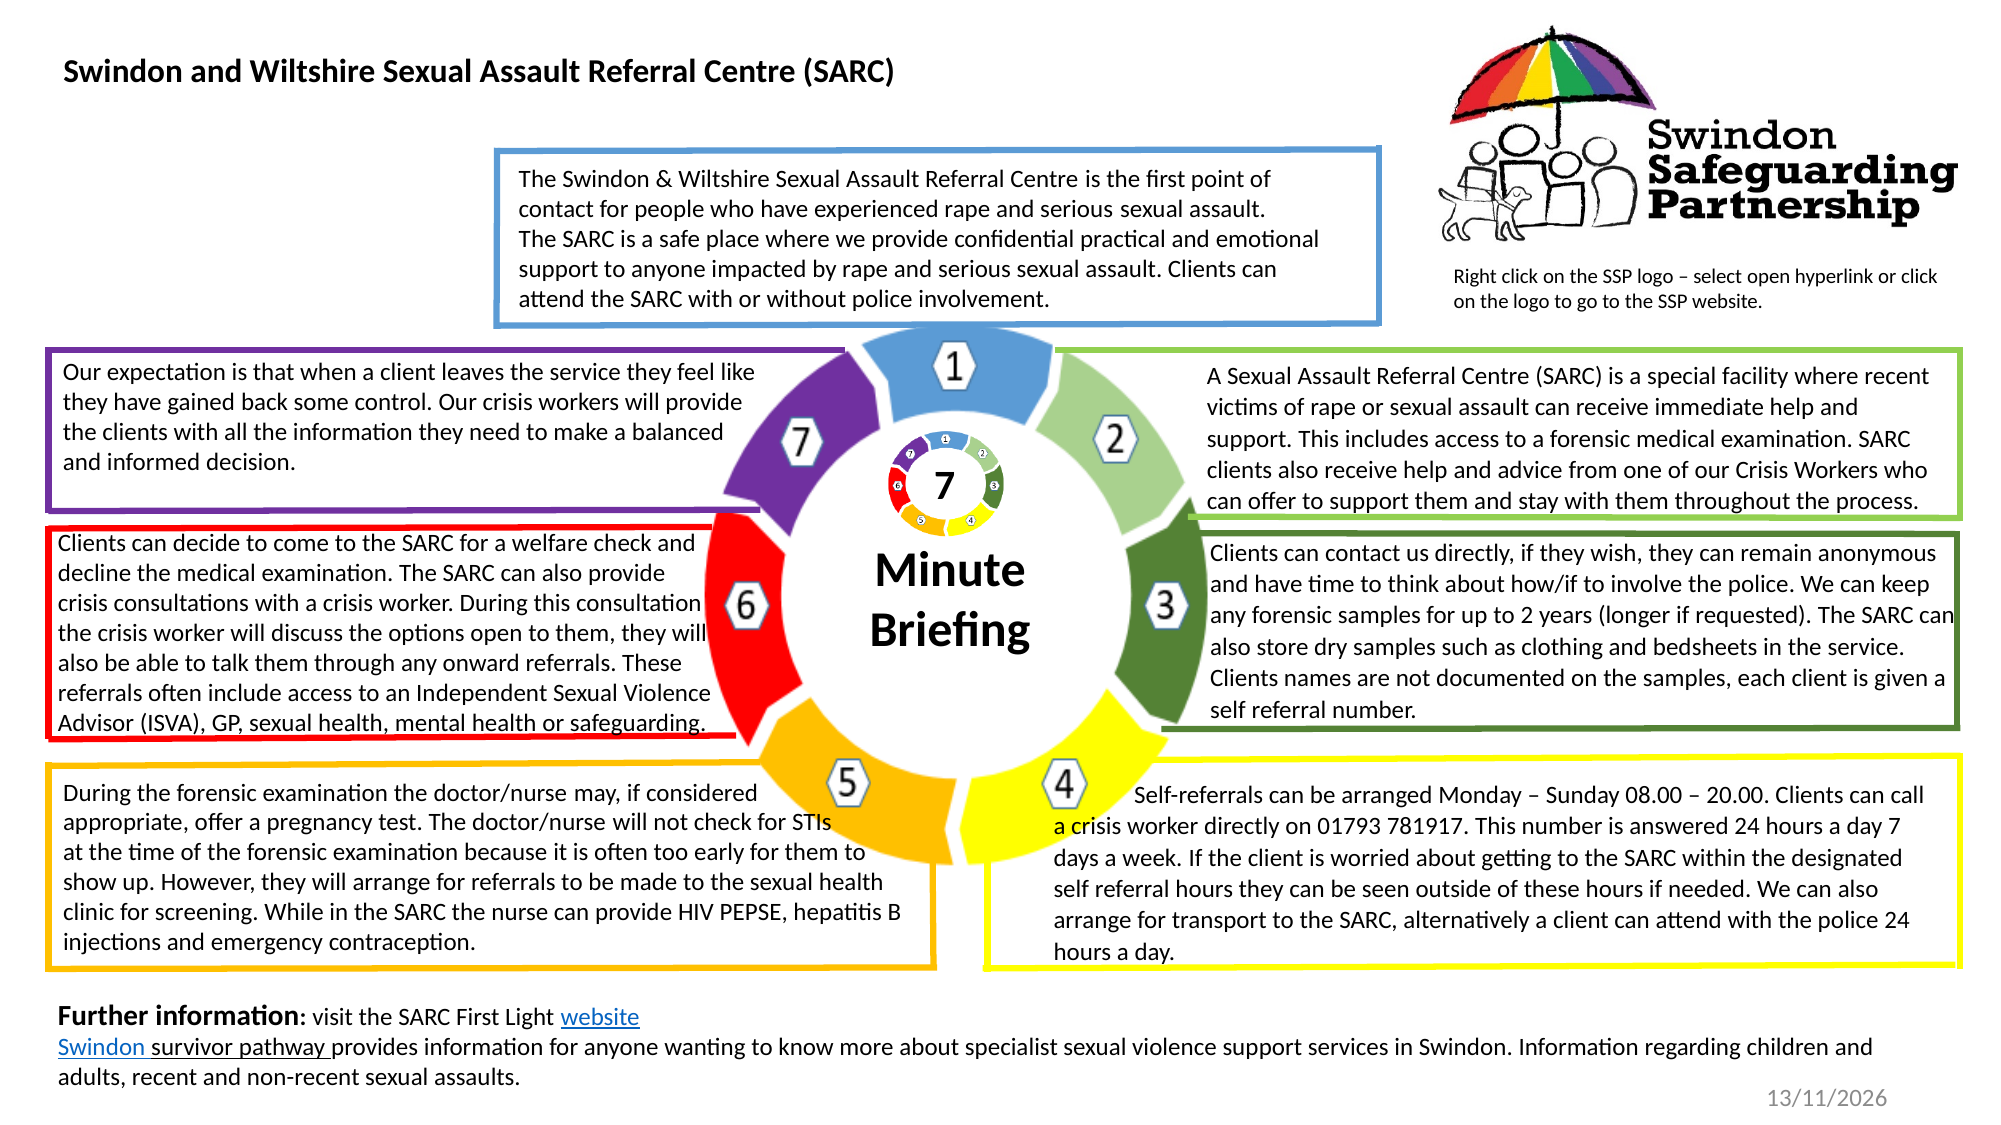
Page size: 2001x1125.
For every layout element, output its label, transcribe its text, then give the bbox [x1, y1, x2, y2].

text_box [982, 964, 1956, 969]
text_box Clients can contact us directly, if they wish, they can remain anonymous and have time to think about how/if to involve the police. We can keep any forensic samples for up to 2 years (longer if requested). The SARC can also store dry samples such as clothing and bedsheets in the service. Clients names are not documented on the samples, each client is given a self referral number. [1219, 527, 1972, 779]
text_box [1143, 755, 1960, 760]
text_box Swindon and Wiltshire Sexual Assault Referral Centre (SARC) [48, 41, 1288, 97]
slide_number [1751, 1085, 1973, 1108]
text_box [49, 735, 737, 740]
text_box A Sexual Assault Referral Centre (SARC) is a special facility where recent victims of rape or sexual assault can receive immediate help and support. This includes access to a forensic medical examination. SARC clients also receive help and advice from one of our Crisis Workers who can offer to support them and stay with them throughout the process. [1219, 350, 1966, 523]
text_box The Swindon & Wiltshire Sexual Assault Referral Centre is the first point of contact for people who have experienced rape and serious sexual assault. The SARC is a safe place where we provide confidential practical and emotional support to anyone impacted by rape and serious sexual assault. Clients can attend the SARC with or without police involvement. [503, 197, 1359, 323]
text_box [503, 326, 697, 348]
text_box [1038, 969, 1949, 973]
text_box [49, 762, 761, 766]
text_box Our expectation is that when a client leaves the service they feel like they have gained back some control. Our crisis workers will provide the clients with all the information they need to make a balanced and informed decision. [49, 351, 697, 484]
text_box Right click on the SSP logo – select open hyperlink or click on the logo to go to the SSP website. [1438, 258, 1966, 321]
text_box Clients can decide to come to the SARC for a welfare check and decline the medical examination. The SARC can also provide crisis consultations with a crisis worker. During this consultation the crisis worker will discuss the options open to them, they will also be able to talk them through any onward referrals. These referrals often include access to an Independent Sexual Violence Advisor (ISVA), GP, sexual health, mental health or safeguarding. [43, 518, 697, 744]
picture [1416, 9, 1980, 258]
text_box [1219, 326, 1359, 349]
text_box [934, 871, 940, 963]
picture [697, 326, 1219, 871]
text_box [498, 151, 1367, 197]
text_box During the forensic examination the doctor/nurse may, if considered appropriate, offer a pregnancy test. The doctor/nurse will not check for STIs at the time of the forensic examination because it is often too early for them to show up. However, they will arrange for referrals to be made to the sexual health clinic for screening. While in the SARC the nurse can provide HIV PEPSE, hepatitis B injections and emergency contraception. [49, 768, 932, 963]
text_box Self-referrals can be arranged Monday – Sunday 08.00 – 20.00. Clients can call a crisis worker directly on 01793 781917. This number is answered 24 hours a day 7 days a week. If the client is worried about getting to the SARC within the designated self referral hours they can be seen outside of these hours if needed. We can also arrange for transport to the SARC, alternatively a client can attend with the police 24 hours a day. [1038, 769, 1949, 964]
text_box Further information: visit the SARC First Light website Swindon survivor pathway provides information for anyone wanting to know more about specialist sexual violence support services in Swindon. Information regarding children and adults, recent and non-recent sexual assaults. [43, 988, 1949, 1099]
